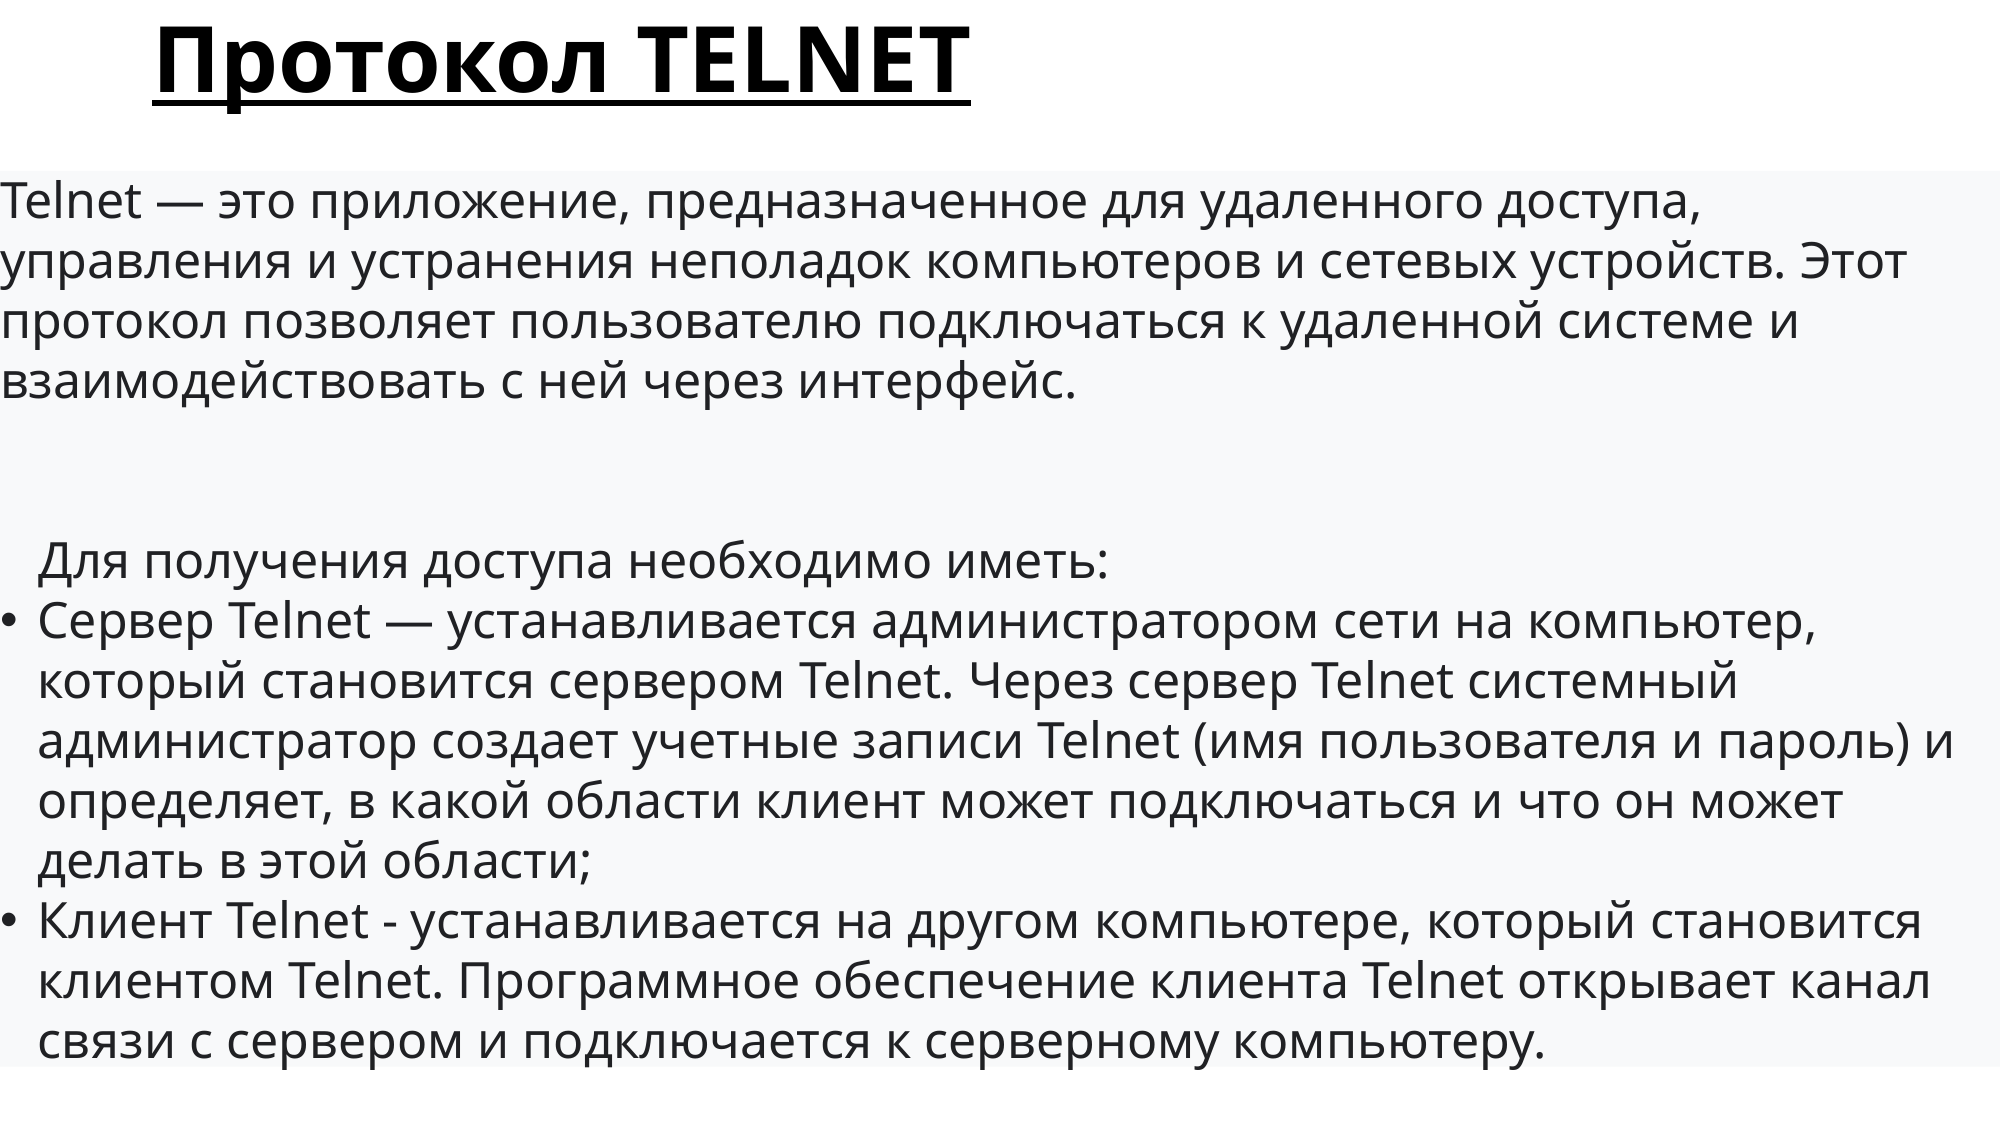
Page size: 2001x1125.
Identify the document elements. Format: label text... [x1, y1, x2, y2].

title Протокол TELNET [137, 1, 1863, 126]
list Telnet — это приложение, предназначенное для удаленного доступа, управления и устранения неполадок компьютеров и сетевых устройств. Этот протокол позволяет пользователю подключаться к удаленной системе и взаимодействовать с ней через интерфейс. Для получения доступа необходимо иметь: Сервер Telnet — устанавливается администратором сети на компьютер, который становится сервером Telnet. Через сервер Telnet системный администратор создает учетные записи Telnet (имя пользователя и пароль) и определяет, в какой области клиент может подключаться и что он может делать в этой области; Клиент Telnet - устанавливается на другом компьютере, который становится клиентом Telnet. Программное обеспечение клиента Telnet открывает канал связи с сервером и подключается к серверному компьютеру. [0, 170, 2000, 1067]
